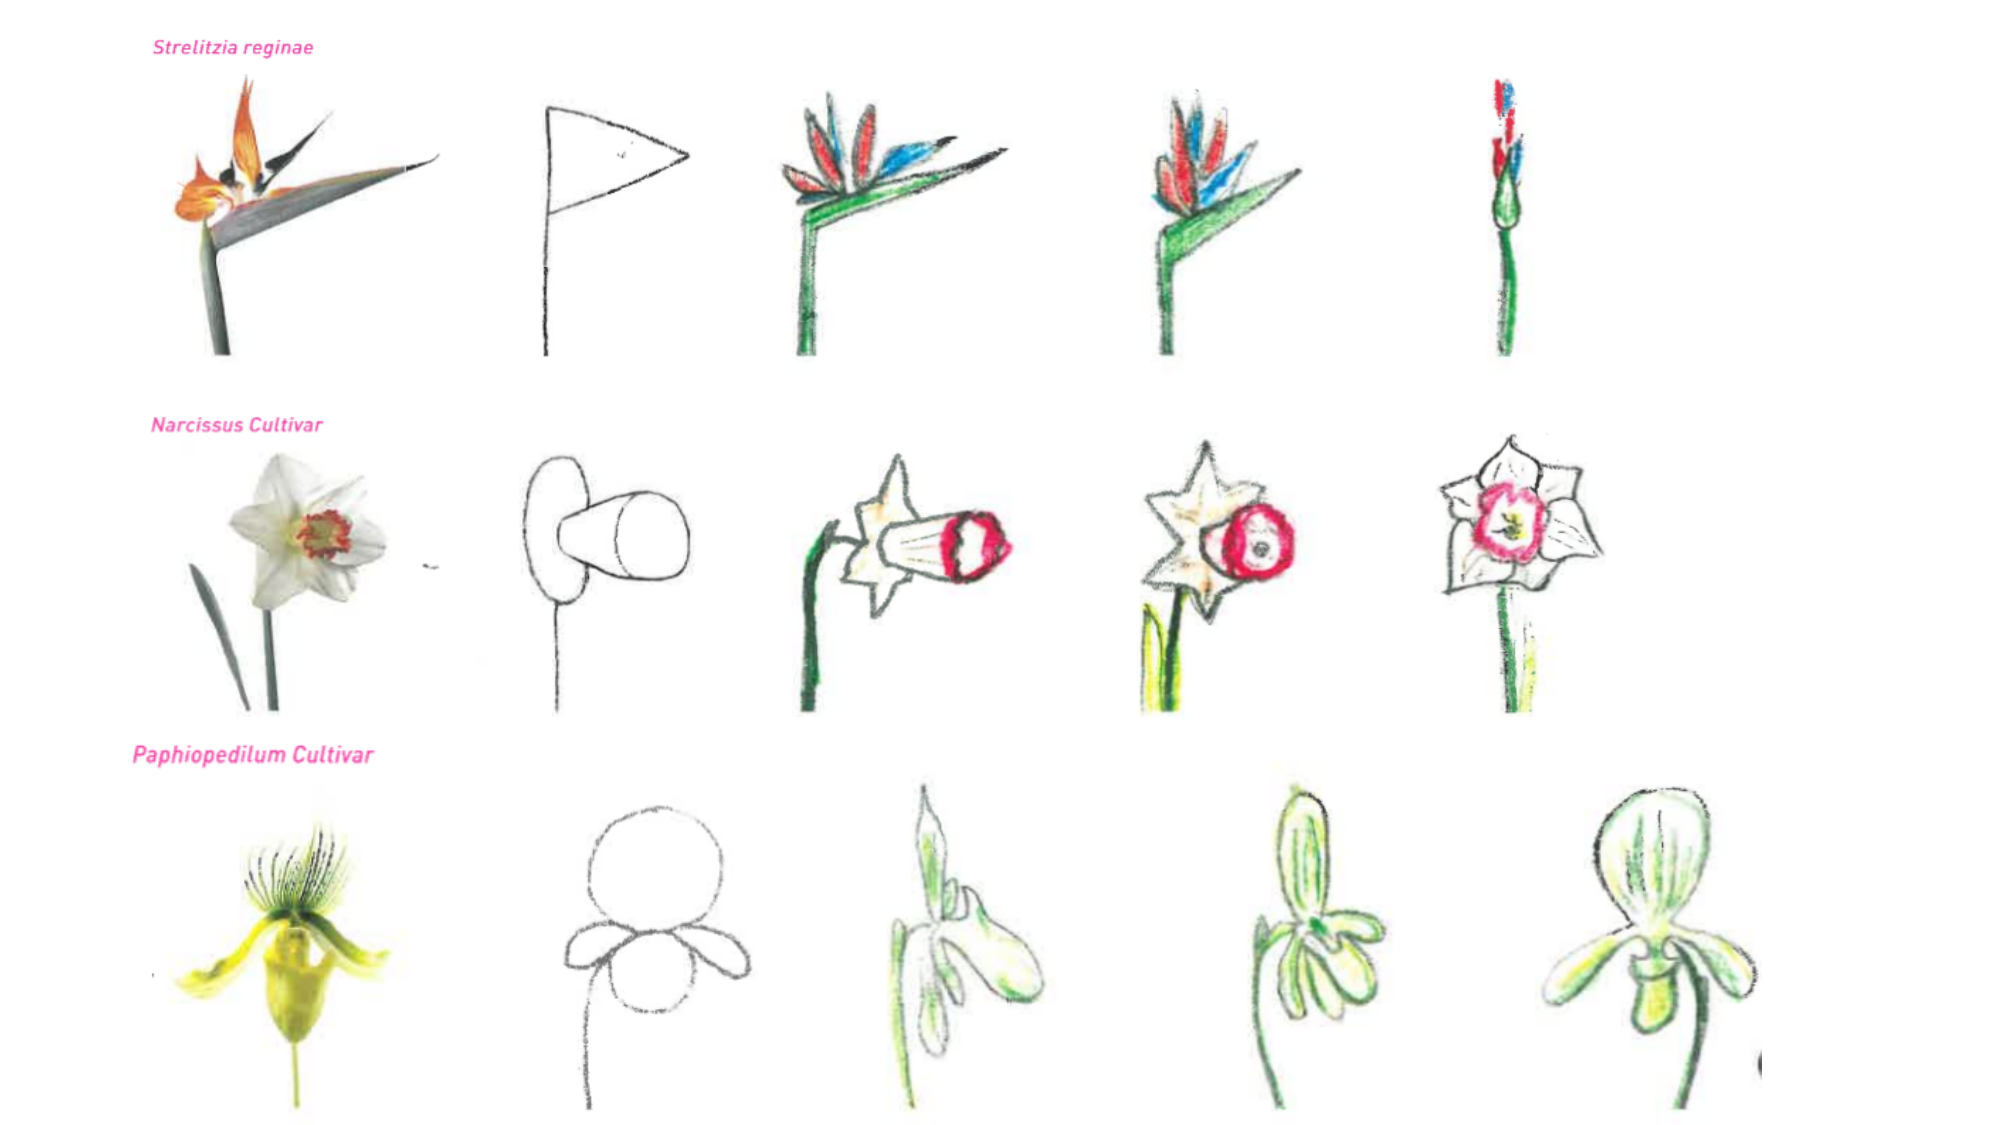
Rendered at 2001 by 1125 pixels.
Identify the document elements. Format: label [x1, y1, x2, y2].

list [137, 22, 1606, 735]
picture [118, 735, 1762, 1125]
